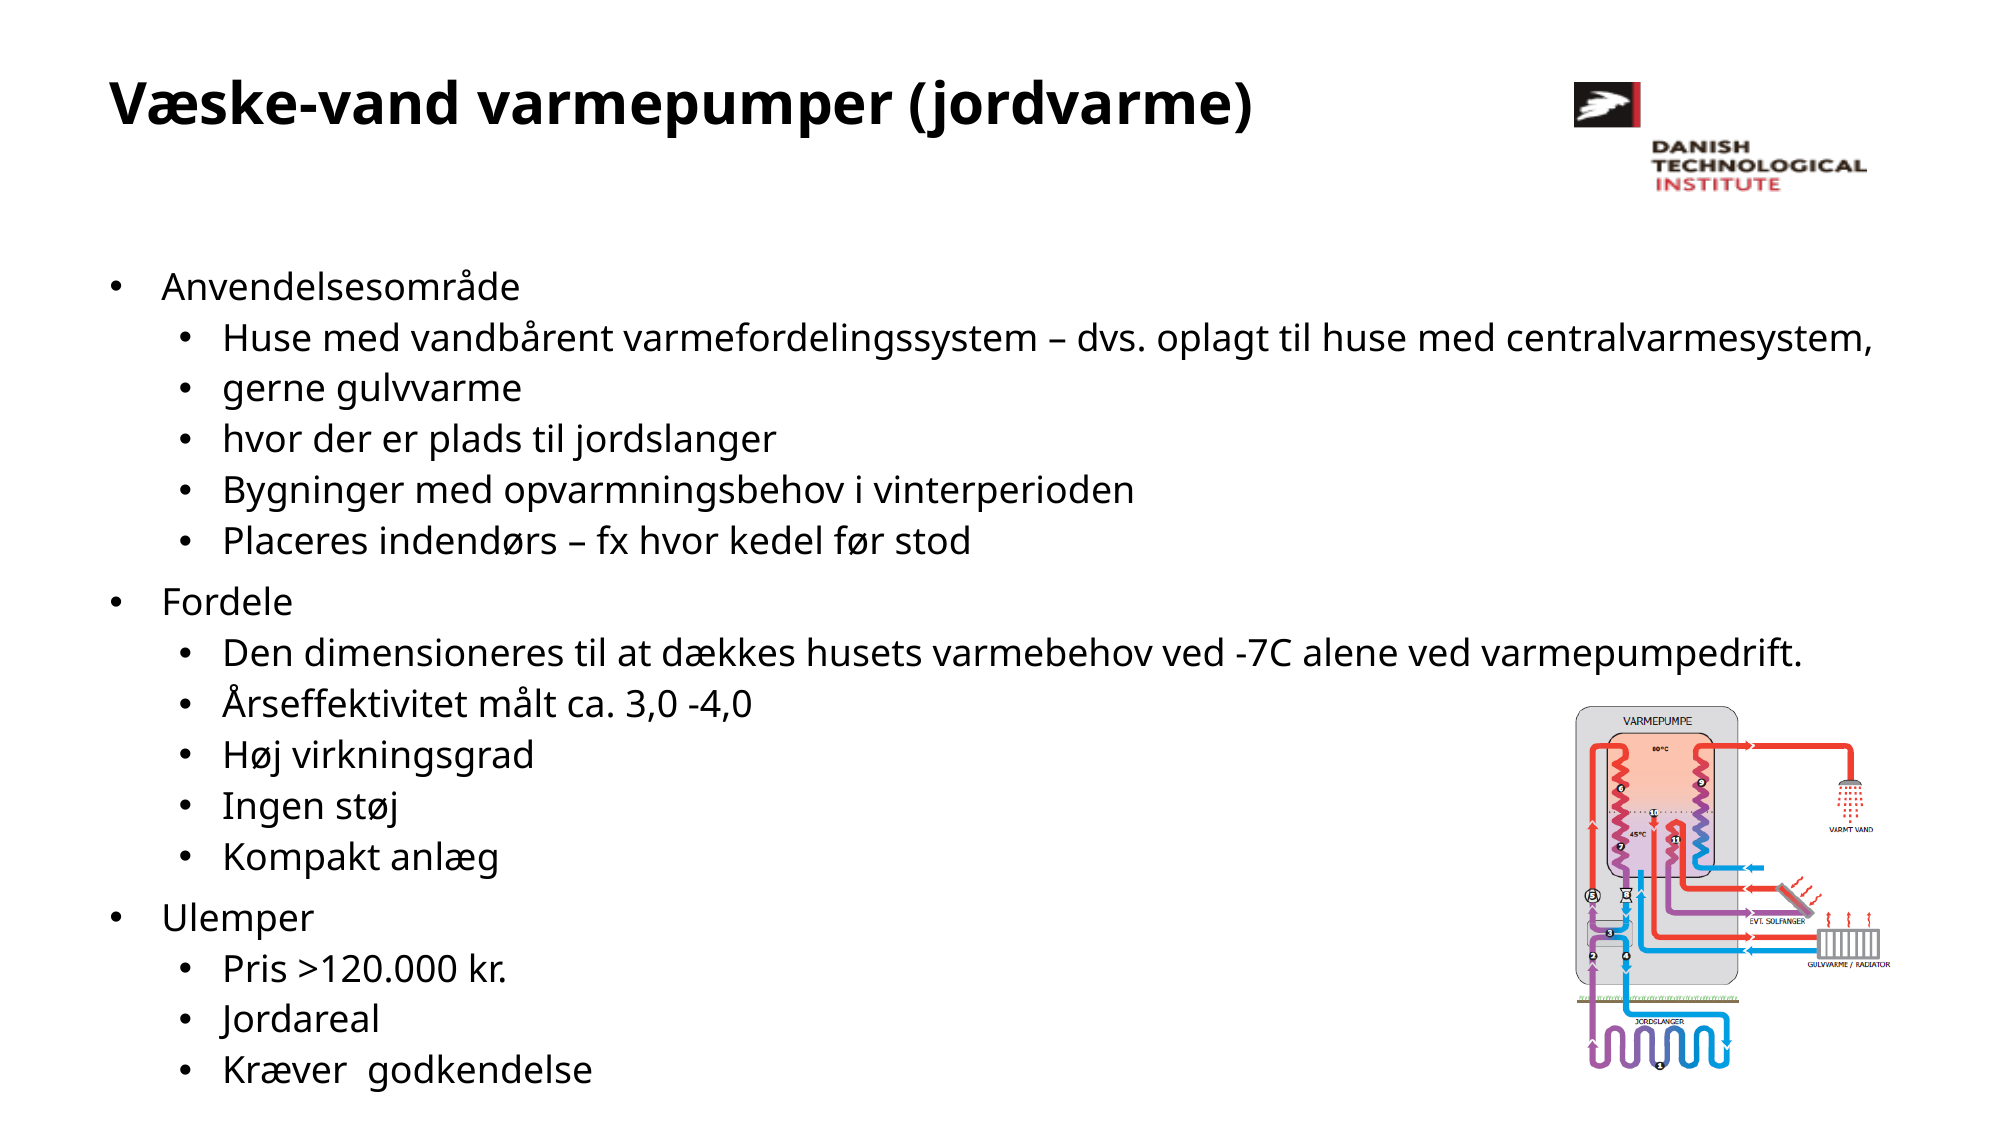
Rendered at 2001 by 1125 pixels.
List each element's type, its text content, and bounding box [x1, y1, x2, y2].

list Anvendelsesområde Huse med vandbårent varmefordelingssystem – dvs. oplagt til huse med centralvarmesystem, gerne gulvvarme hvor der er plads til jordslanger Bygninger med opvarmningsbehov i vinterperioden Placeres indendørs – fx hvor kedel før stod Fordele Den dimensioneres til at dækkes husets varmebehov ved -7C alene ved varmepumpedrift. Årseffektivitet målt ca. 3,0 -4,0 Høj virkningsgrad Ingen støj Kompakt anlæg Ulemper Pris >120.000 kr. Jordareal Kræver godkendelse [62, 244, 1930, 1125]
picture [1574, 82, 1867, 192]
picture [1547, 678, 1912, 1083]
list Væske-vand varmepumper (jordvarme) [62, 44, 1417, 244]
